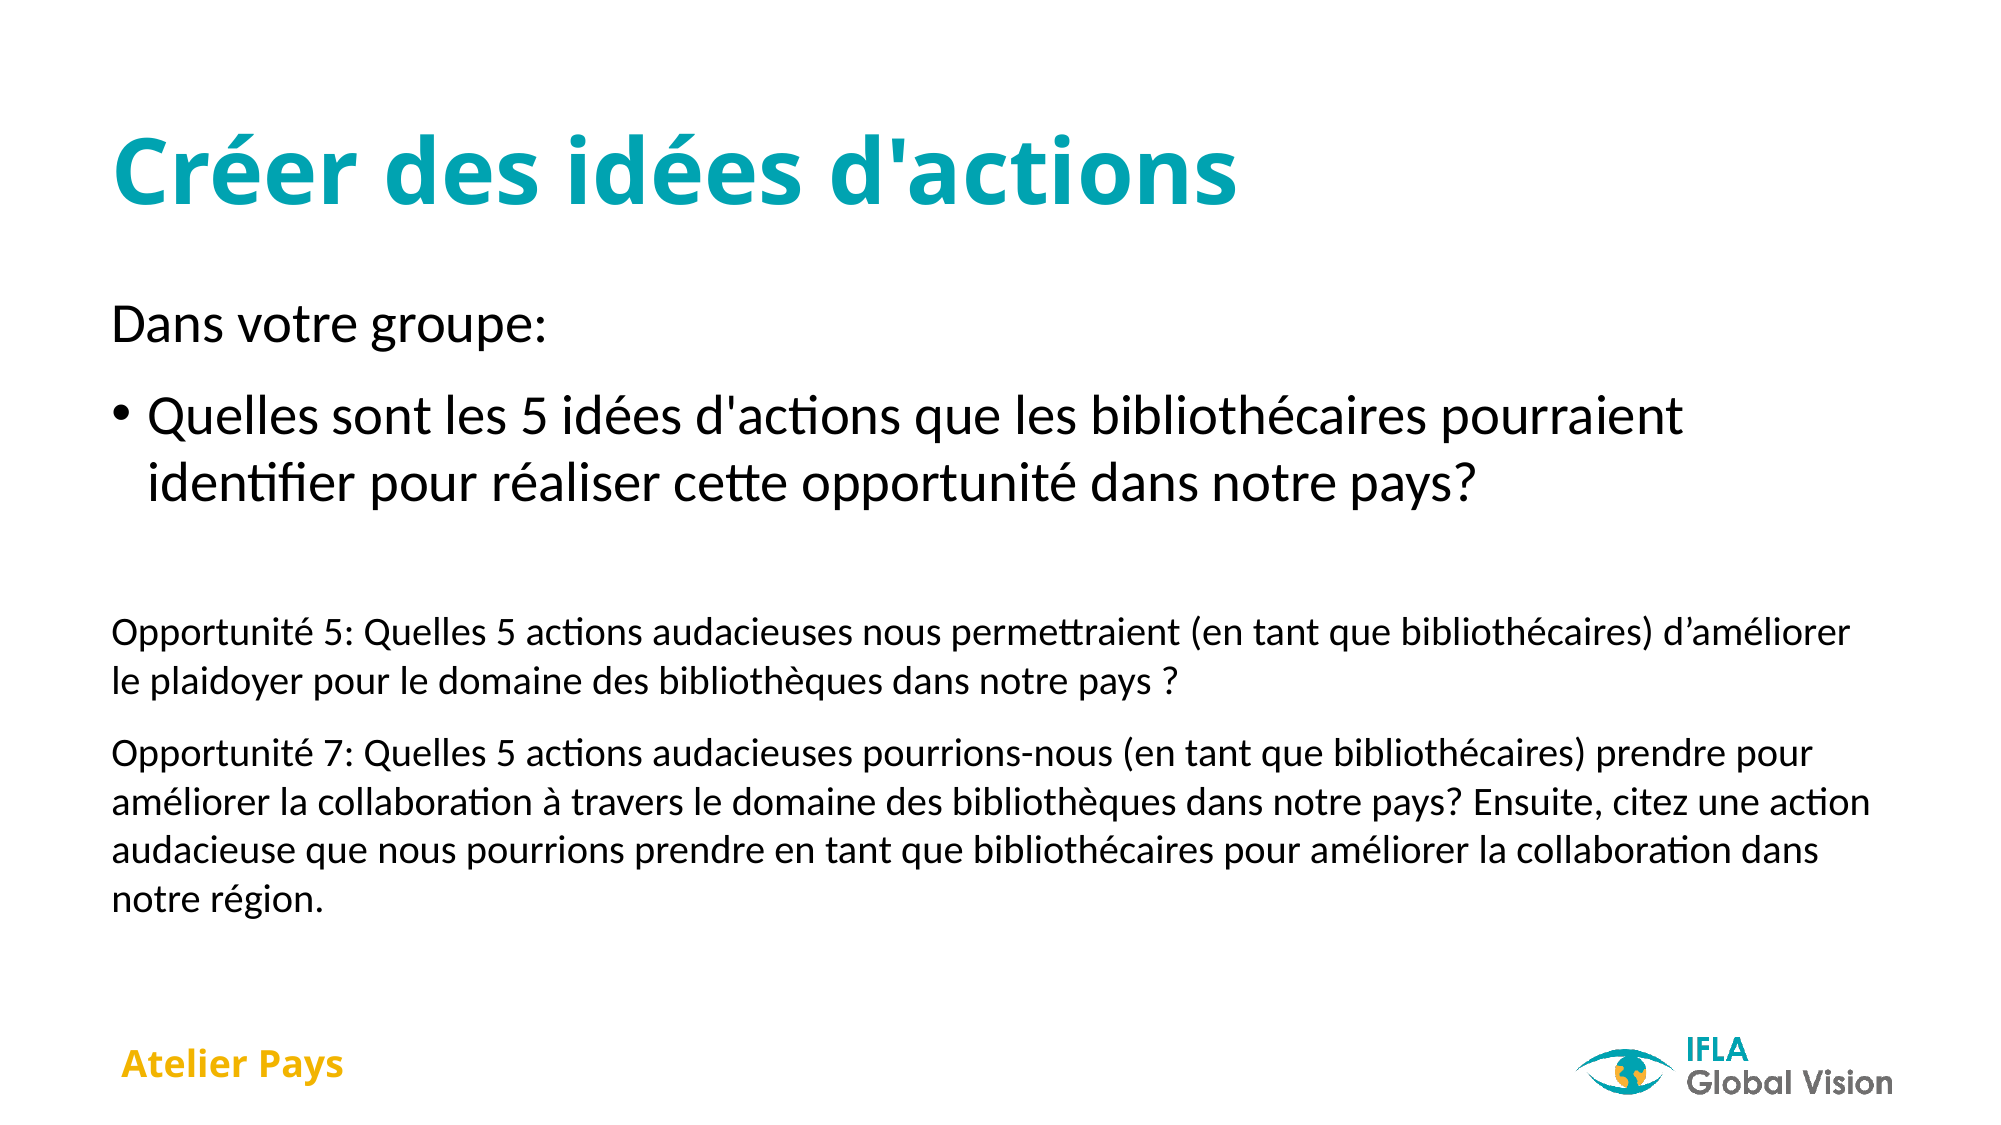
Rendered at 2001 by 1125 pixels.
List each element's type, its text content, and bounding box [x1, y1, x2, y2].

list Dans votre groupe: Quelles sont les 5 idées d'actions que les bibliothécaires pourraient identifier pour réaliser cette opportunité dans notre pays? Opportunité 5: Quelles 5 actions audacieuses nous permettraient (en tant que bibliothécaires) d’améliorer le plaidoyer pour le domaine des bibliothèques dans notre pays ? Opportunité 7: Quelles 5 actions audacieuses pourrions-nous (en tant que bibliothécaires) prendre pour améliorer la collaboration à travers le domaine des bibliothèques dans notre pays? Ensuite, citez une action audacieuse que nous pourrions prendre en tant que bibliothécaires pour améliorer la collaboration dans notre région. [96, 278, 1894, 931]
text_box Atelier Pays [106, 1033, 1301, 1104]
picture [1574, 1032, 1894, 1104]
title Créer des idées d'actions [96, 0, 1822, 278]
